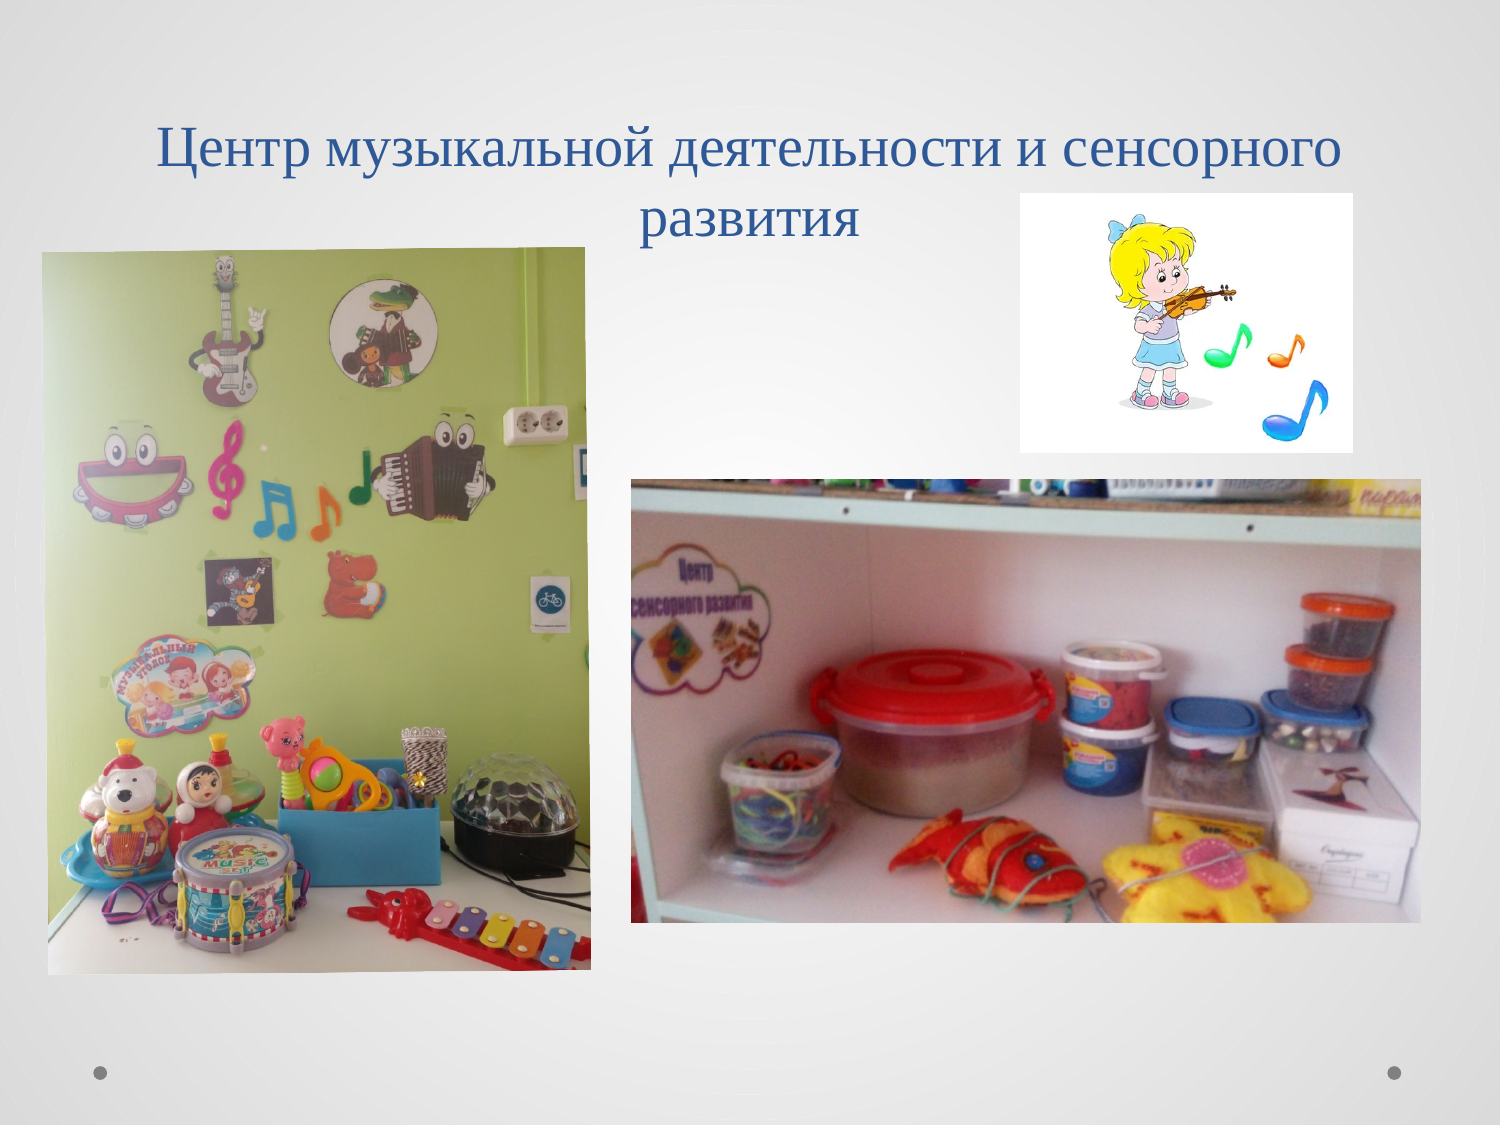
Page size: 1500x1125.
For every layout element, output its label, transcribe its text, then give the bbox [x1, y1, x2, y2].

picture [0, 247, 1421, 974]
picture [1020, 192, 1353, 453]
title Центр музыкальной деятельности и сенсорного развития [75, 0, 1425, 256]
